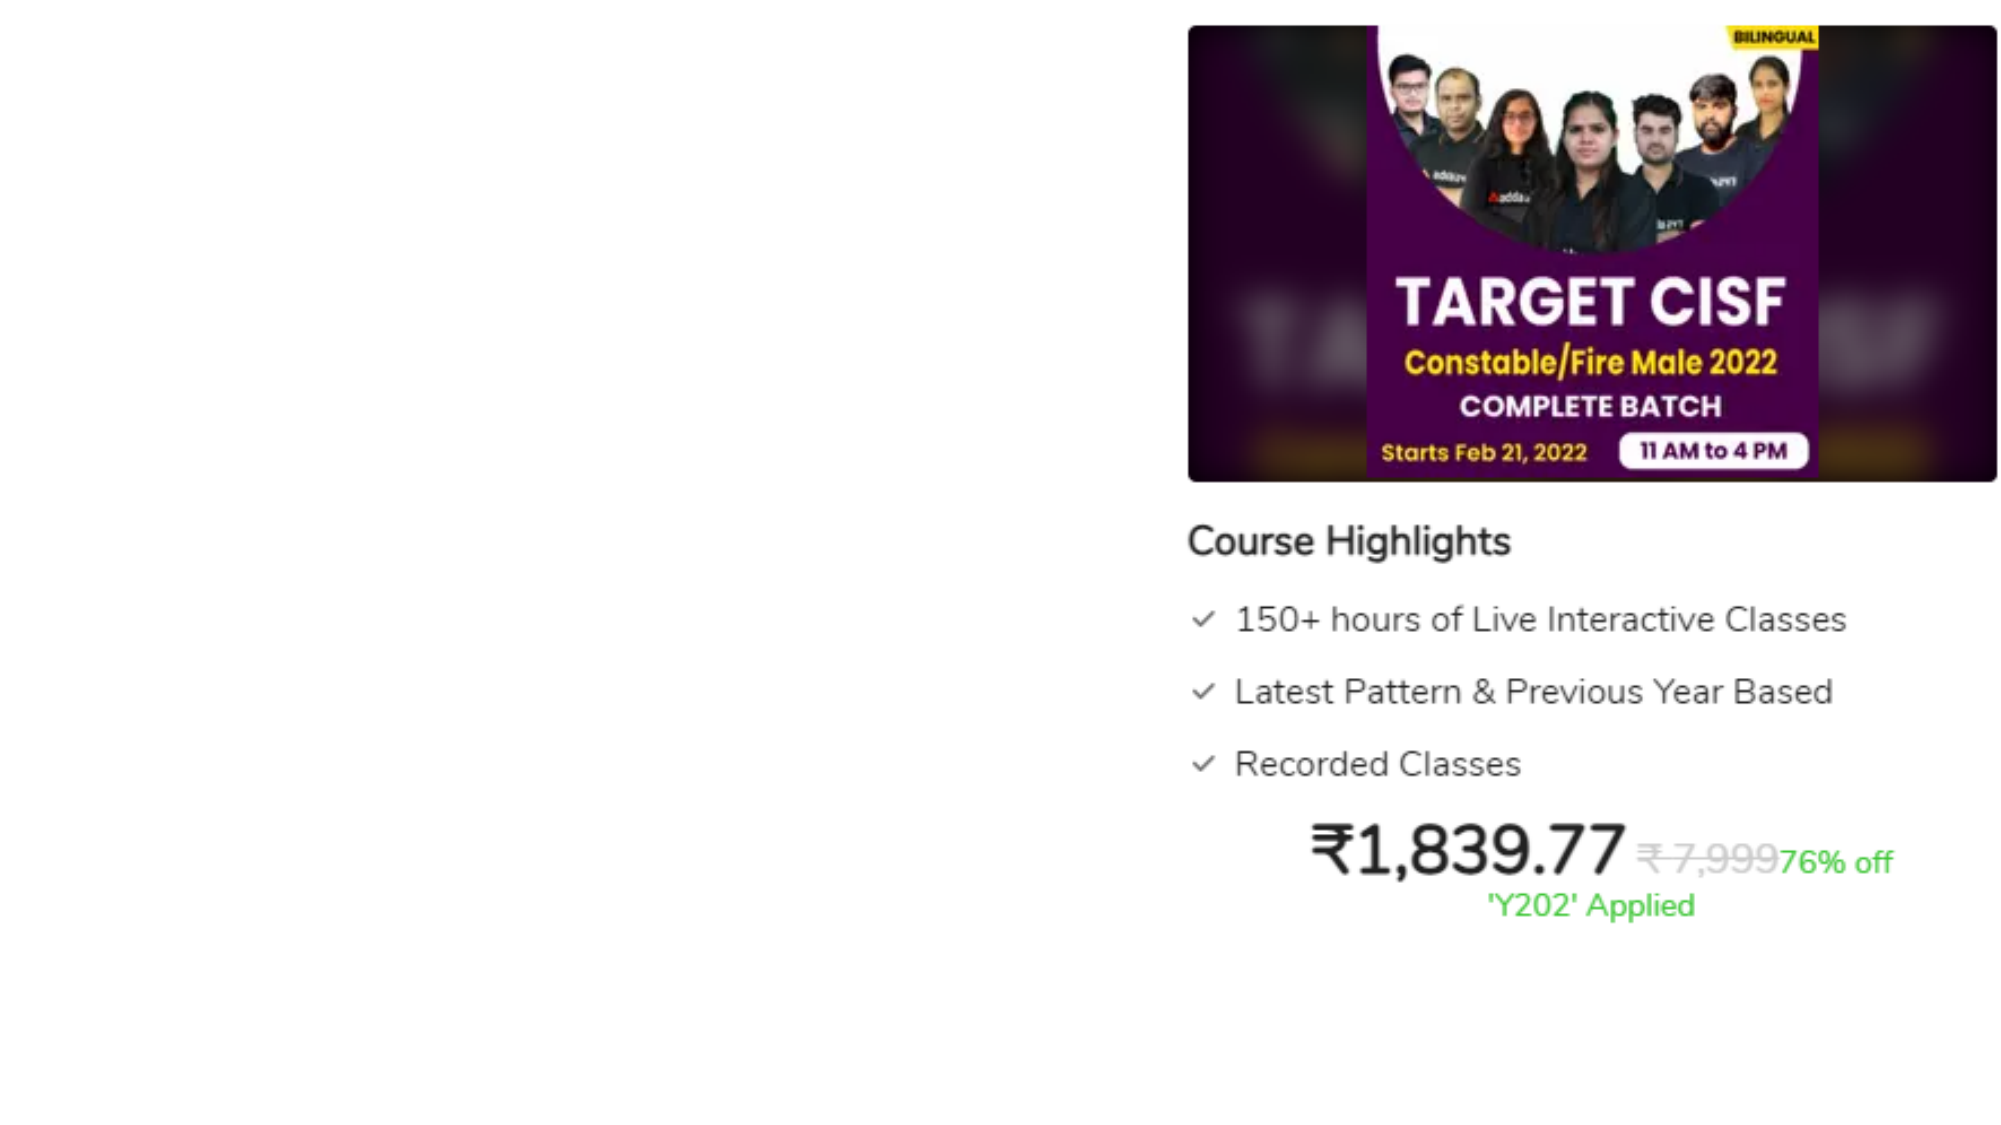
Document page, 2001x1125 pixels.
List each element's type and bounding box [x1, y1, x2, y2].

picture [1173, 0, 2000, 946]
